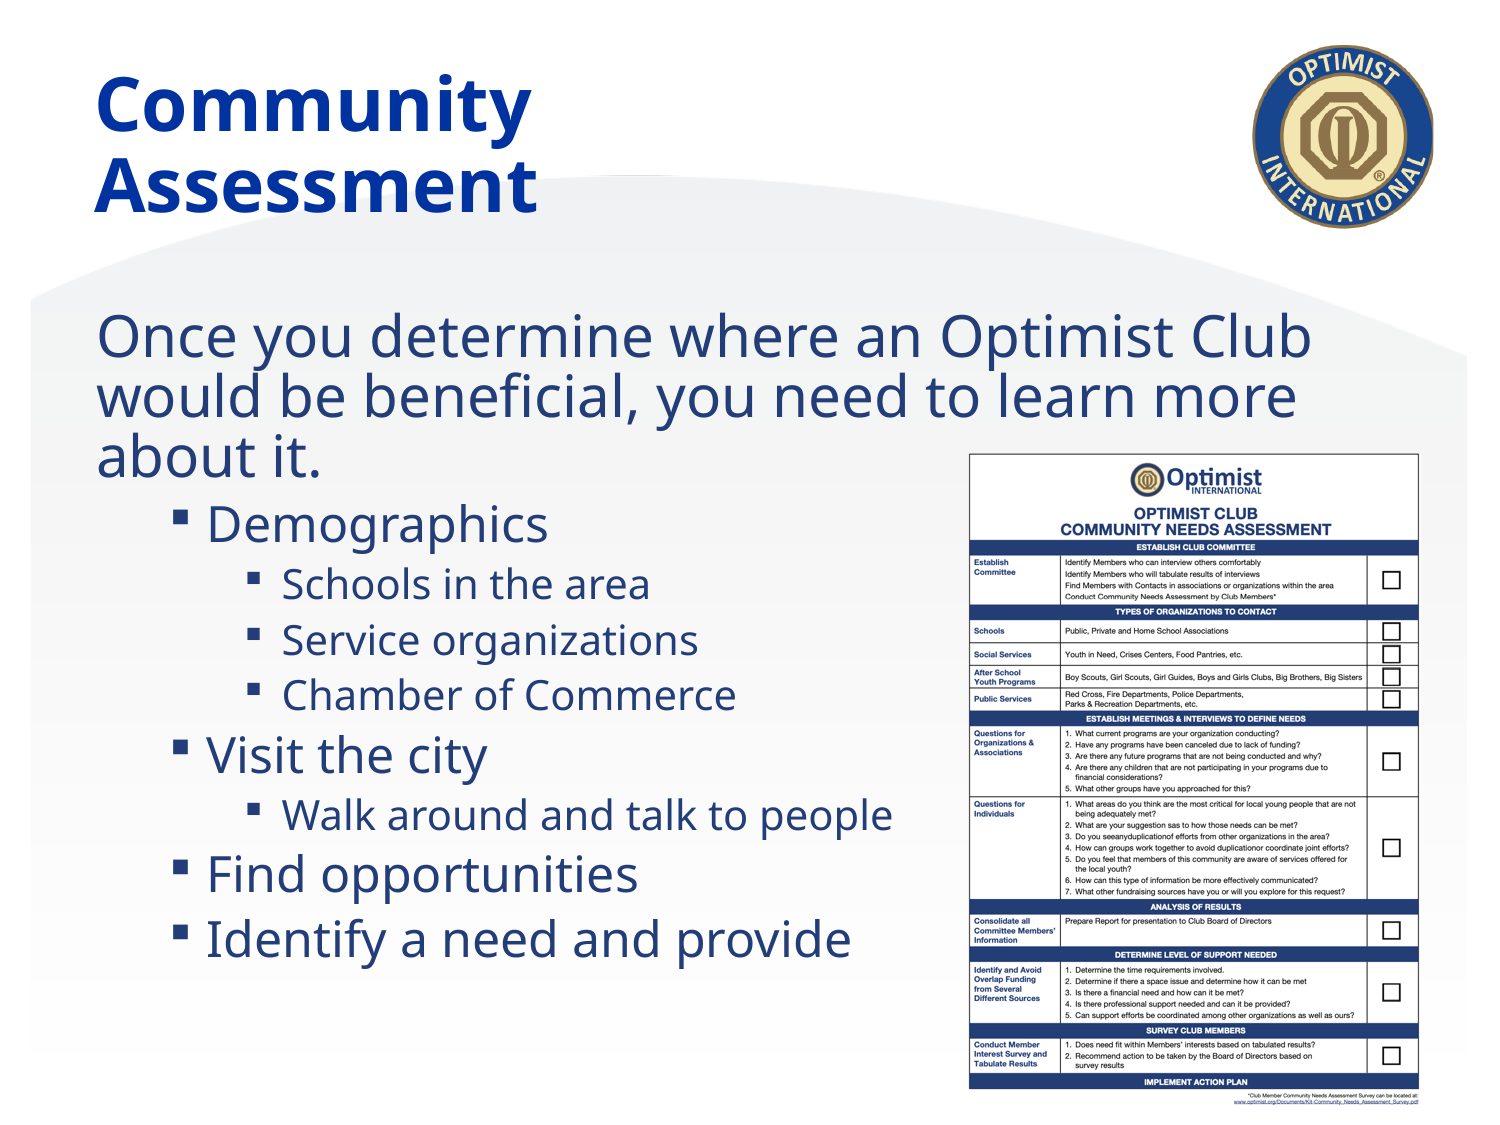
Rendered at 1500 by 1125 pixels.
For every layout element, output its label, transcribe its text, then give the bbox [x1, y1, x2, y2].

picture [968, 452, 1421, 1109]
text_box Community Assessment [79, 59, 1002, 278]
text_box Once you determine where an Optimist Club would be beneficial, you need to learn more about it. Demographics Schools in the area Service organizations Chamber of Commerce Visit the city Walk around and talk to people Find opportunities Identify a need and provide [79, 301, 1383, 1033]
